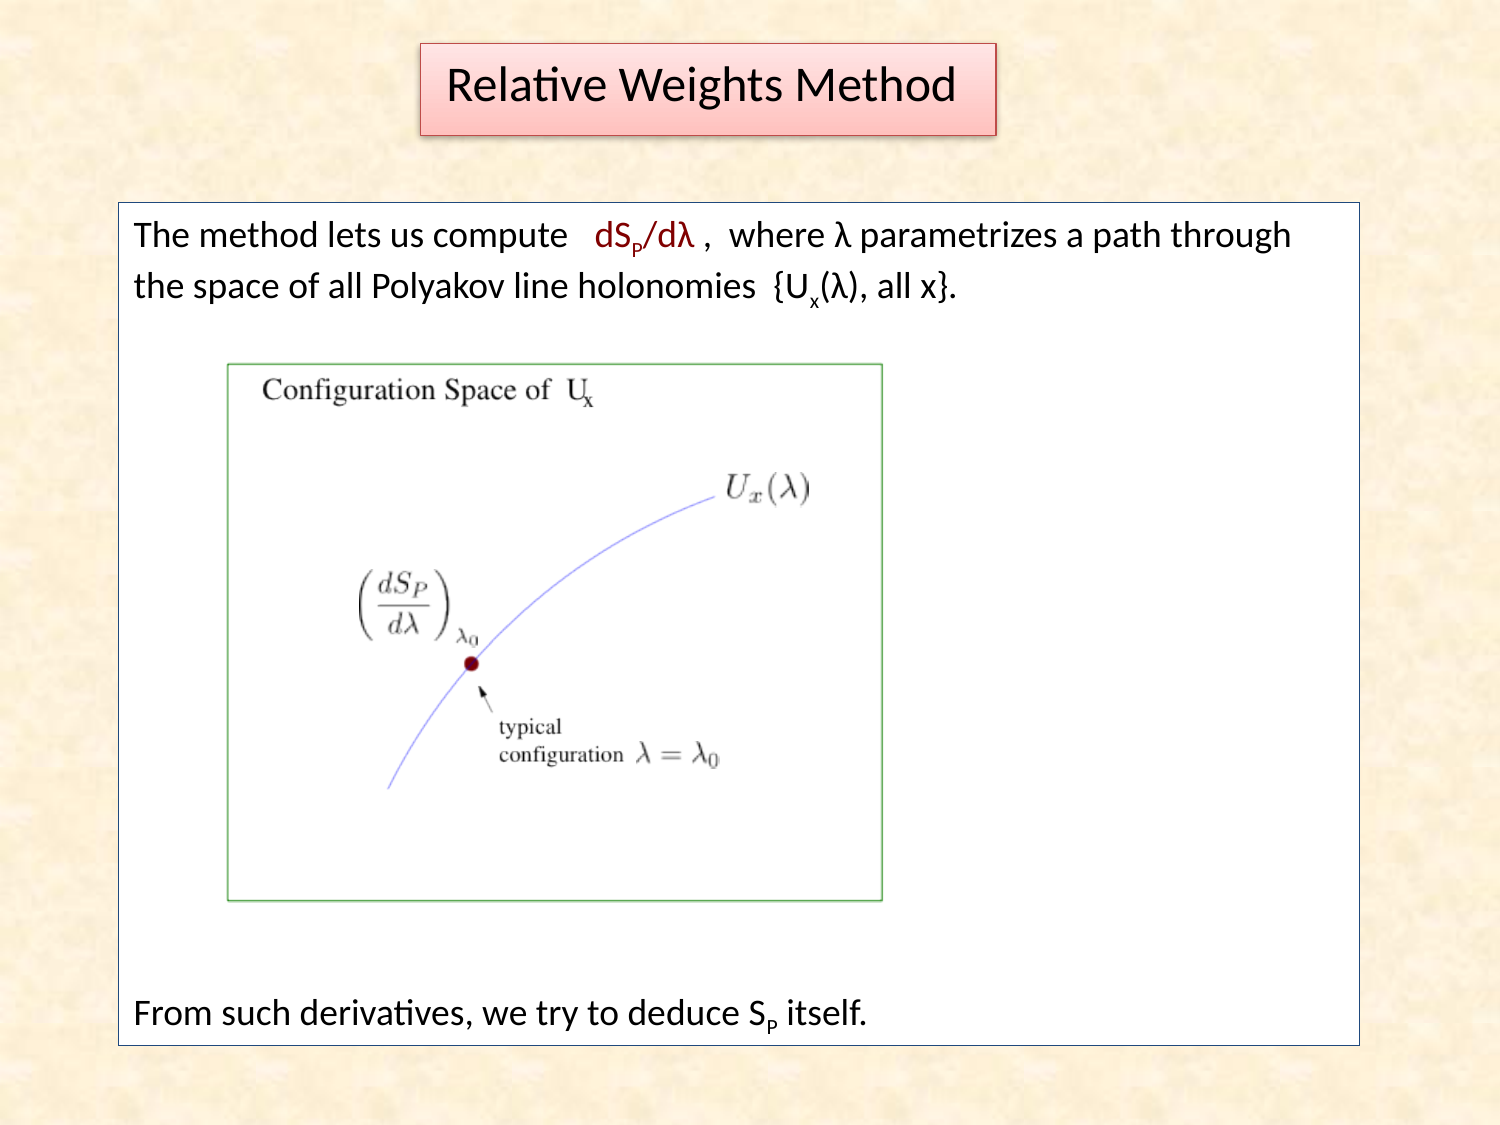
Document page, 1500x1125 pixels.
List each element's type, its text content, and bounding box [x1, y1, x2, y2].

text_box The method lets us compute dSP/dλ , where λ parametrizes a path through the space of all Polyakov line holonomies {Ux(λ), all x}. From such derivatives, we try to deduce SP itself. [118, 202, 1360, 1046]
text_box Relative Weights Method [420, 43, 997, 136]
picture [0, 0, 1500, 1125]
